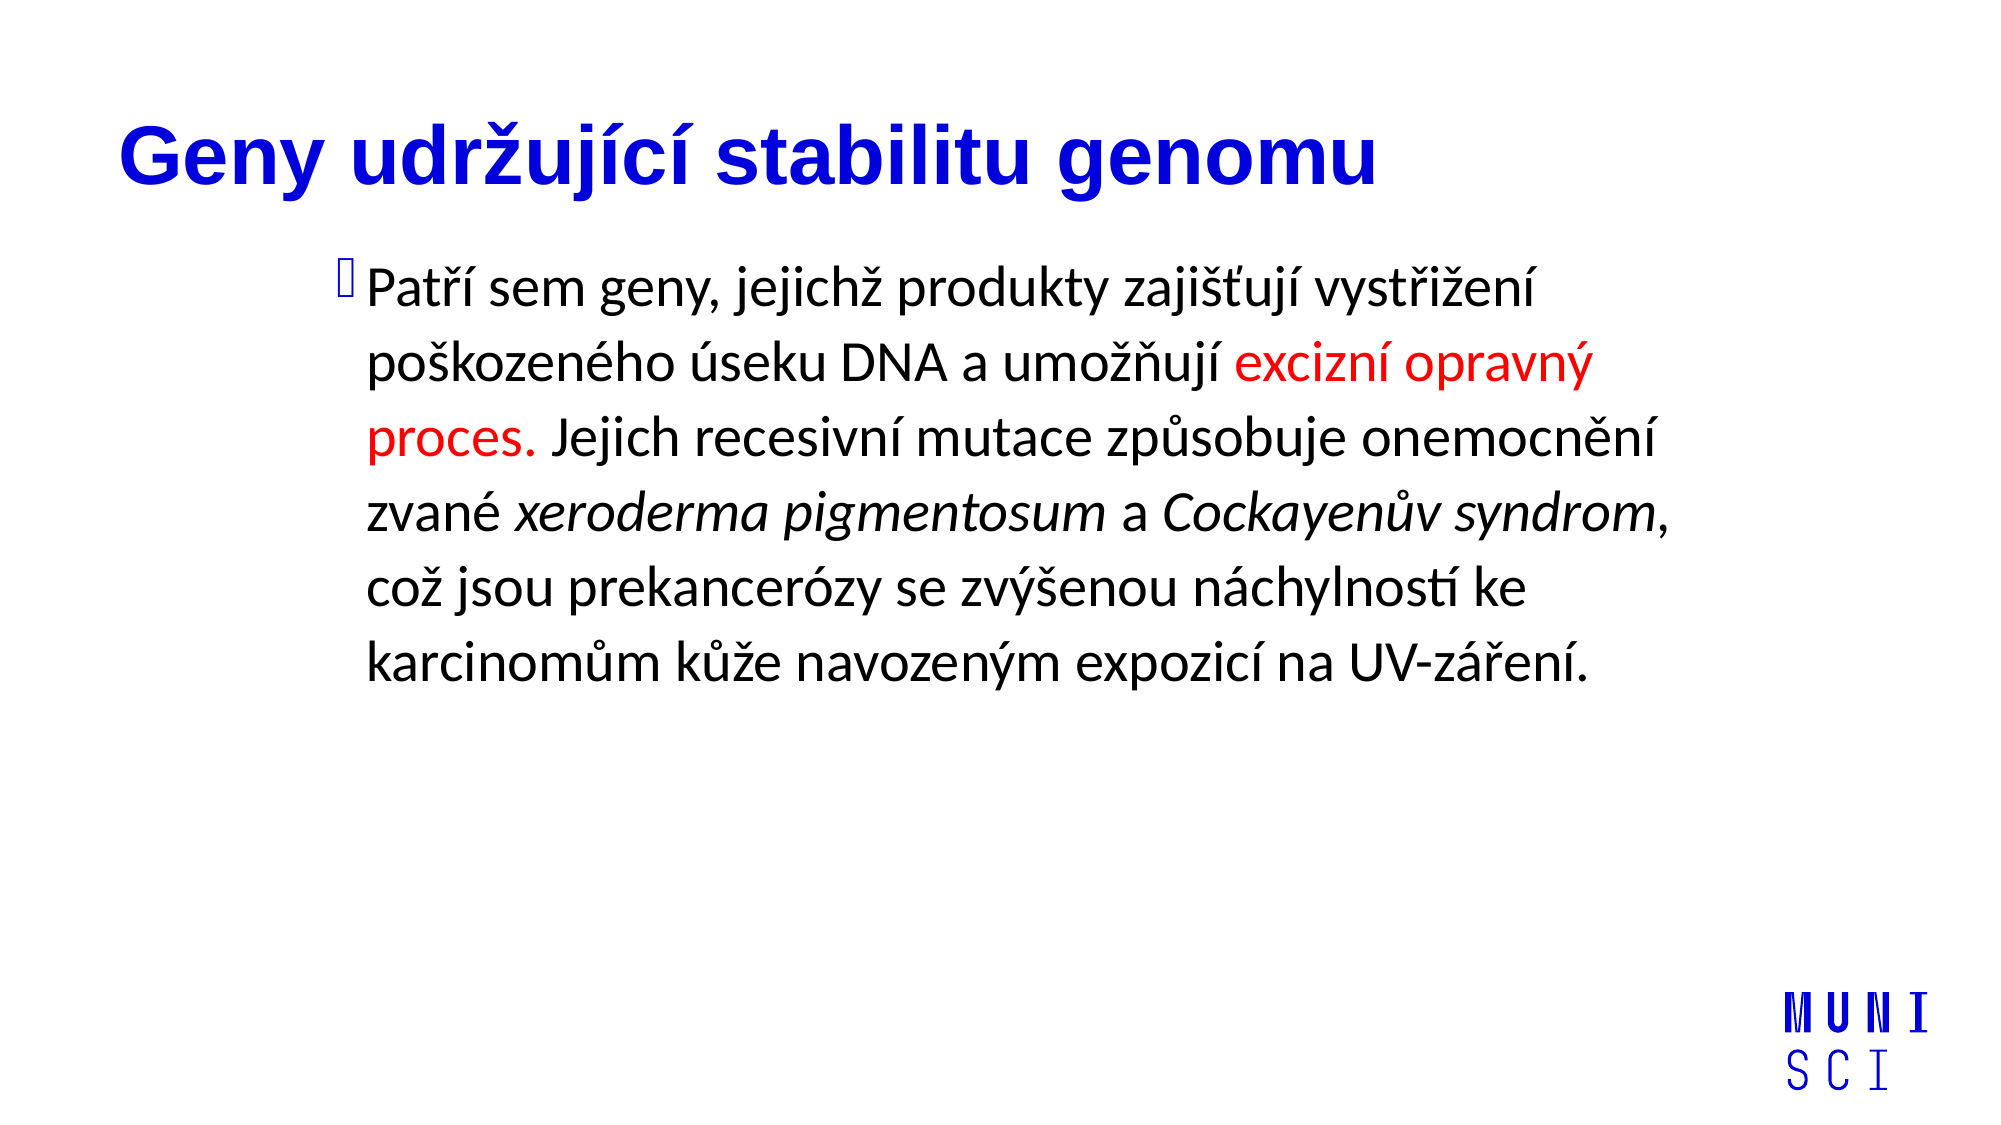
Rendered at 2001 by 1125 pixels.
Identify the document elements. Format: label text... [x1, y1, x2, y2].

list Patří sem geny, jejichž produkty zajišťují vystřižení poškozeného úseku DNA a umožňují excizní opravný proces. Jejich recesivní mutace způsobuje onemocnění zvané xeroderma pigmentosum a Cockayenův syndrom, což jsou prekancerózy se zvýšenou náchylností ke karcinomům kůže navozeným expozicí na UV-záření. [324, 243, 1675, 1125]
title Geny udržující stabilitu genomu [118, 118, 1883, 193]
